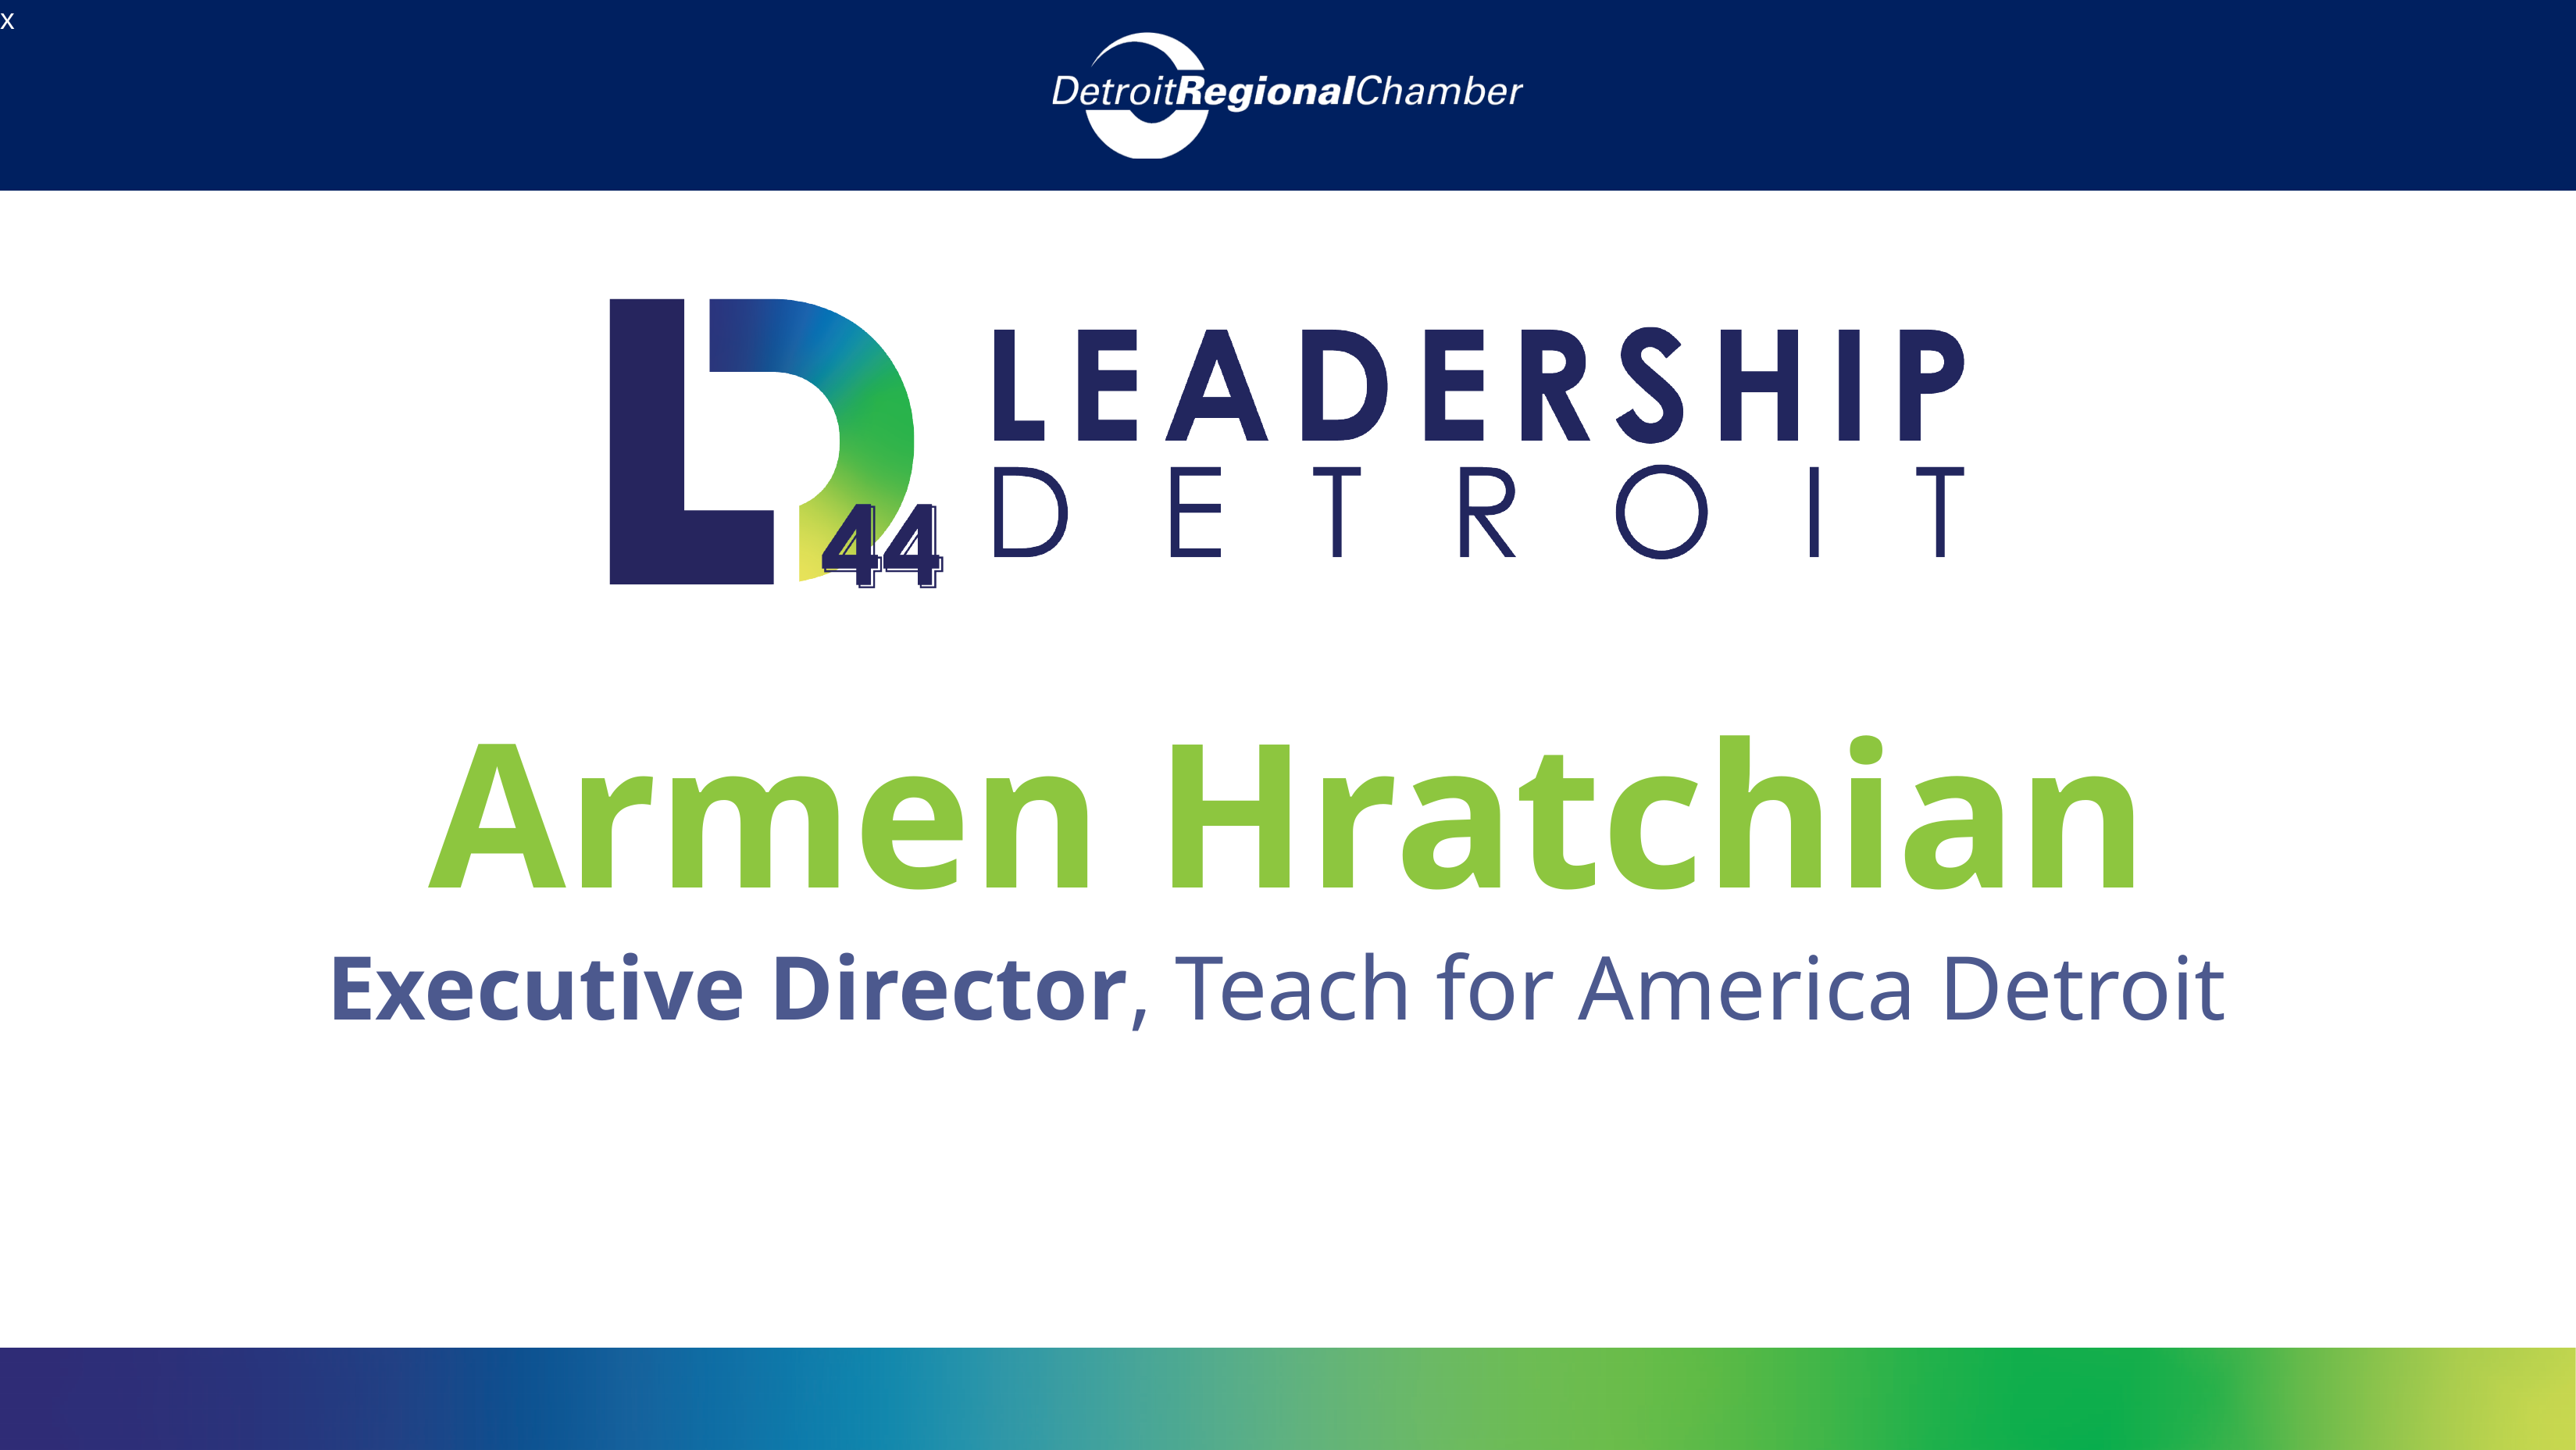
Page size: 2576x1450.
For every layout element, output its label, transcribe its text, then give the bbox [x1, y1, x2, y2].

text_box x [0, 0, 2576, 191]
picture [1052, 31, 1524, 159]
picture [0, 1348, 2576, 1450]
picture [107, 200, 2466, 686]
text_box Executive Director, Teach for America Detroit [109, 930, 2467, 1038]
title Armen Hratchian [0, 685, 2576, 930]
